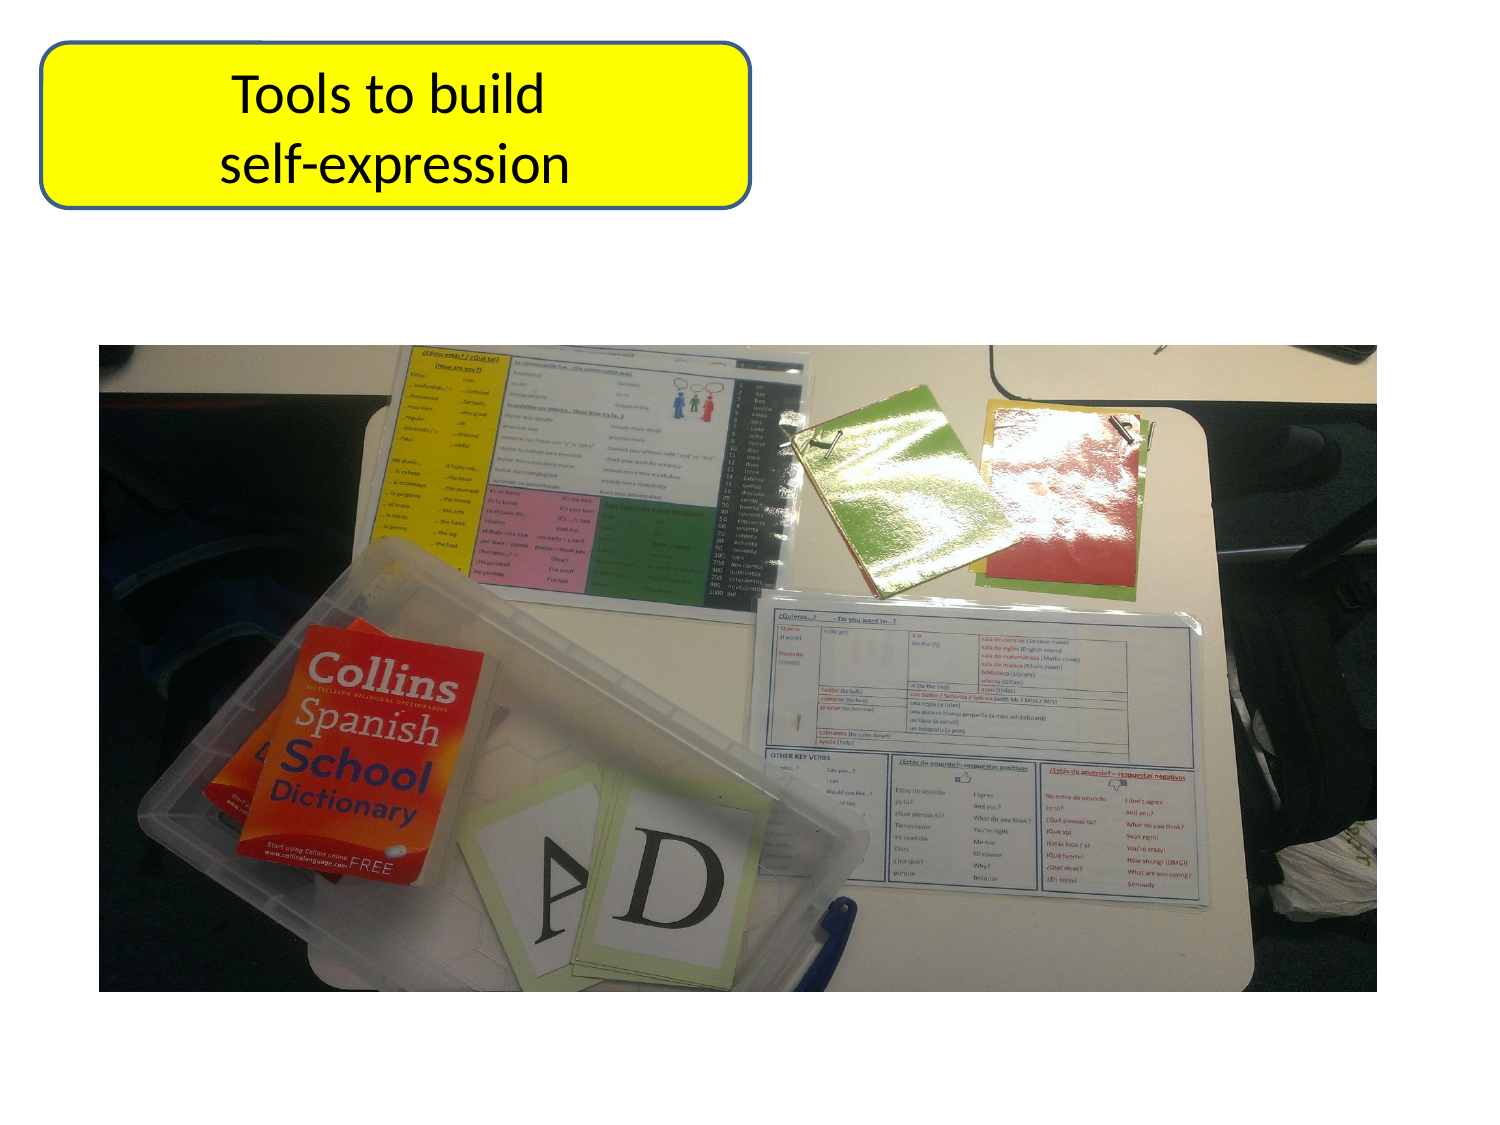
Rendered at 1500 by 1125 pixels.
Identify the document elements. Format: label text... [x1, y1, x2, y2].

text_box Tools to build self-expression [39, 40, 753, 211]
picture [99, 345, 1378, 992]
